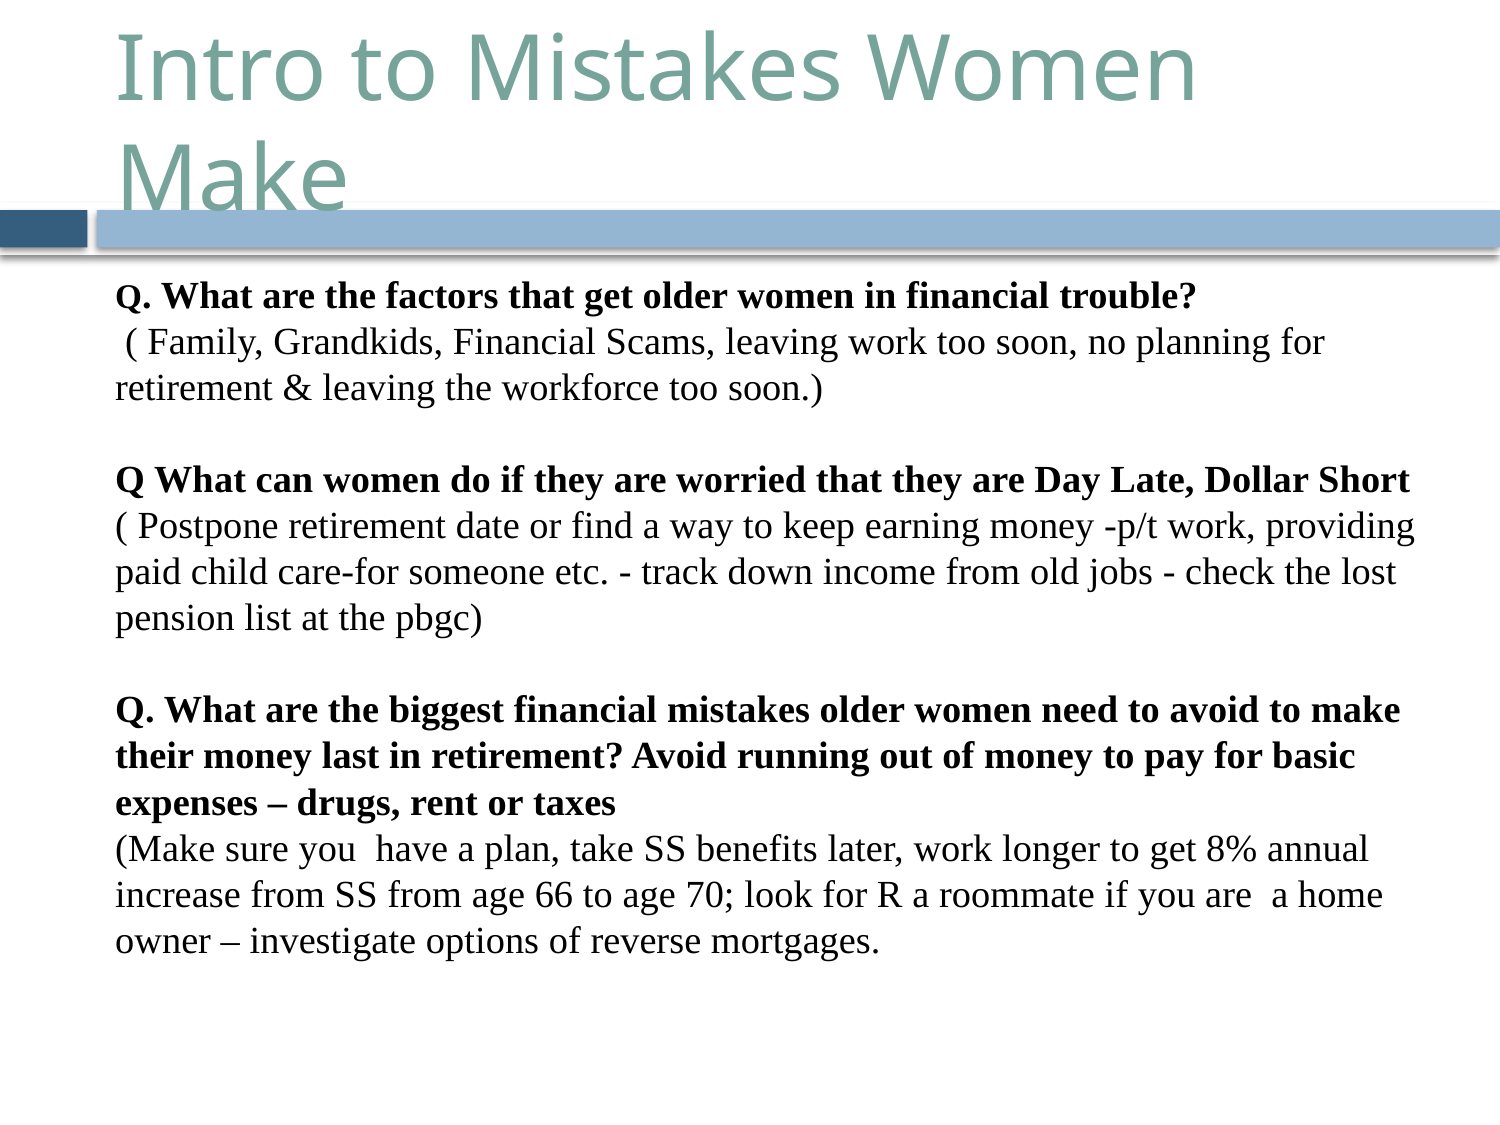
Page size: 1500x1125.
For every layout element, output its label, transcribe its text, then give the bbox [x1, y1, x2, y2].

title Intro to Mistakes Women Make [100, 37, 1438, 200]
list Q. What are the factors that get older women in financial trouble? ( Family, Grandkids, Financial Scams, leaving work too soon, no planning for retirement & leaving the workforce too soon.) Q What can women do if they are worried that they are Day Late, Dollar Short ( Postpone retirement date or find a way to keep earning money -p/t work, providing paid child care-for someone etc. - track down income from old jobs - check the lost pension list at the pbgc) Q. What are the biggest financial mistakes older women need to avoid to make their money last in retirement? Avoid running out of money to pay for basic expenses – drugs, rent or taxes (Make sure you have a plan, take SS benefits later, work longer to get 8% annual increase from SS from age 66 to age 70; look for R a roommate if you are a home owner – investigate options of reverse mortgages. [100, 262, 1438, 1000]
